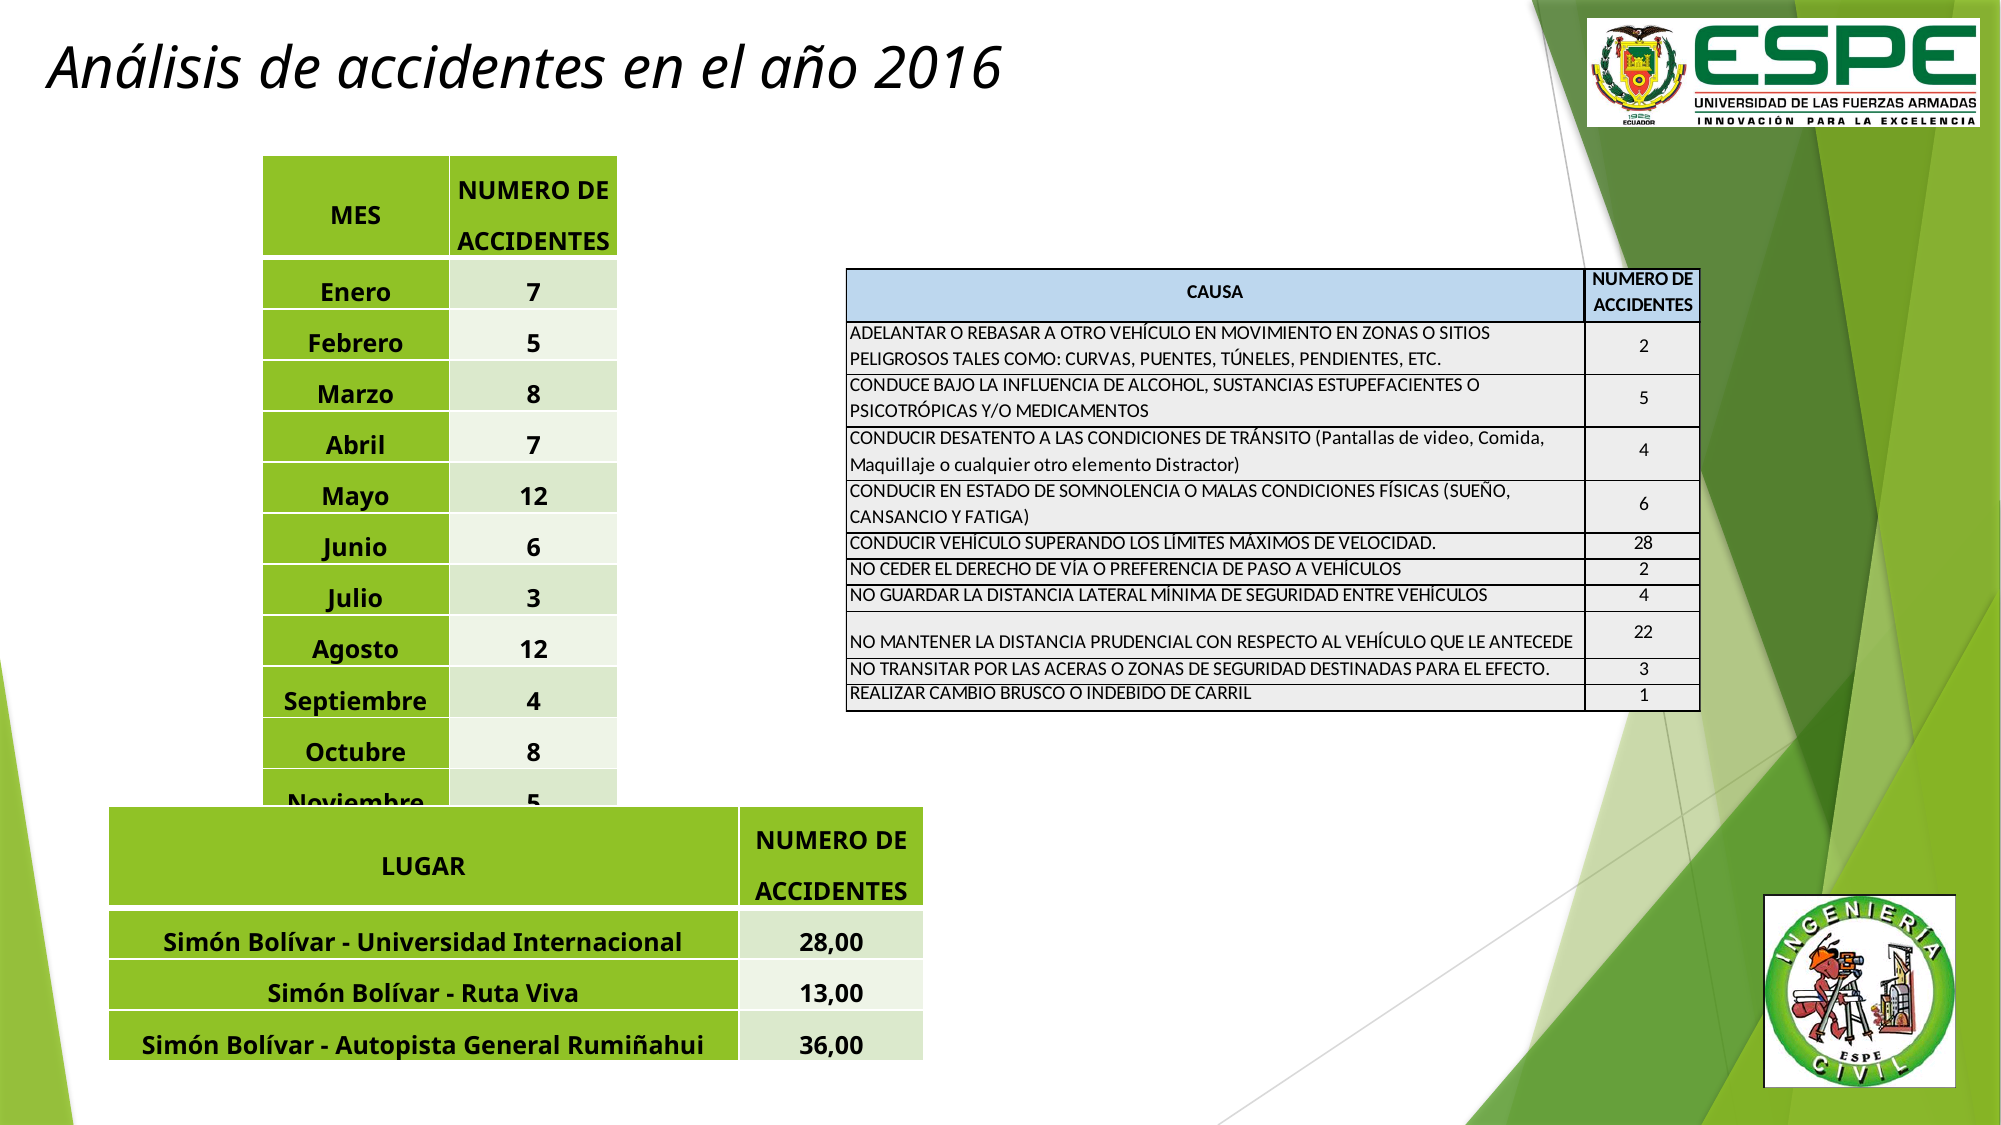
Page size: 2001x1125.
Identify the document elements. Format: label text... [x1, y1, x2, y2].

picture [845, 267, 1703, 714]
table_header LUGAR [109, 807, 738, 905]
table_cell Junio [263, 514, 449, 563]
table_cell Simón Bolívar - Autopista General Rumiñahui [109, 1011, 738, 1060]
table_cell Septiembre [263, 667, 449, 717]
table_cell 6 [450, 514, 617, 563]
table_cell 28,00 [740, 911, 923, 958]
table_cell Agosto [263, 616, 449, 665]
table_cell Julio [263, 565, 449, 614]
table_cell 12 [450, 616, 617, 665]
table_cell 3 [450, 565, 617, 614]
table_cell Abril [263, 412, 449, 461]
table_cell Enero [263, 260, 449, 308]
table_cell Noviembre [263, 769, 449, 805]
table_cell 5 [450, 310, 617, 359]
table_cell Mayo [263, 463, 449, 512]
table_cell Marzo [263, 361, 449, 410]
table_cell 8 [450, 361, 617, 410]
table_cell Simón Bolívar - Universidad Internacional [109, 911, 738, 958]
table_cell Octubre [263, 718, 449, 768]
table_cell 7 [450, 412, 617, 461]
table_cell Febrero [263, 310, 449, 359]
table_cell 4 [450, 667, 617, 717]
picture [1762, 893, 1957, 1089]
table_cell Simón Bolívar - Ruta Viva [109, 960, 738, 1009]
table_header NUMERO DE ACCIDENTES [740, 807, 923, 905]
table_header MES [263, 156, 449, 255]
title Análisis de accidentes en el año 2016 [33, 23, 1494, 132]
table_cell 5 [450, 769, 617, 805]
table_cell 36,00 [740, 1011, 923, 1060]
table_header NUMERO DE ACCIDENTES [450, 156, 617, 255]
table_cell 8 [450, 718, 617, 768]
table_cell 13,00 [740, 960, 923, 1009]
table_cell 12 [450, 463, 617, 512]
table_cell 7 [450, 260, 617, 308]
picture [1586, 17, 1981, 128]
